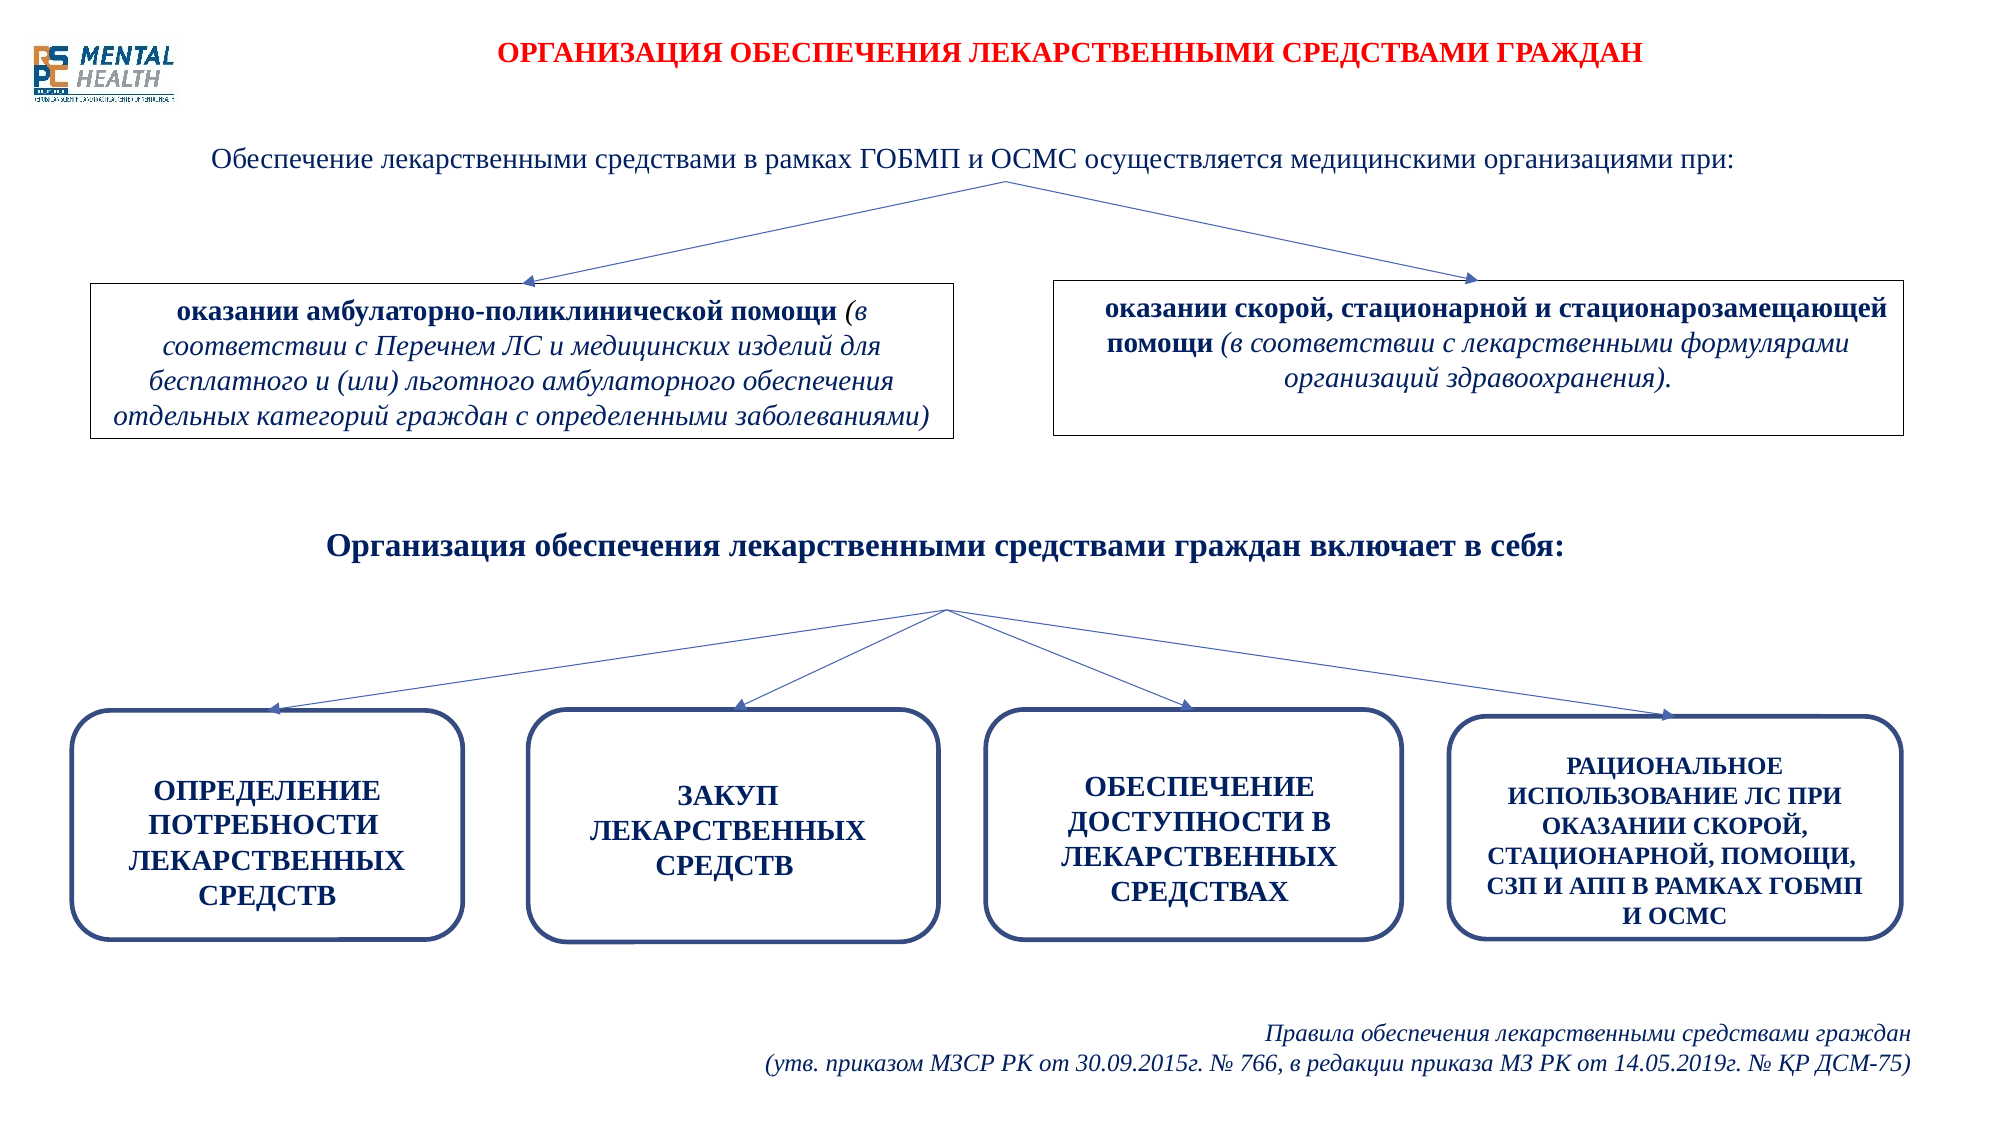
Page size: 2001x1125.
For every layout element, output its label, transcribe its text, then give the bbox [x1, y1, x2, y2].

picture [25, 16, 191, 126]
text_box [733, 611, 946, 710]
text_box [528, 711, 939, 942]
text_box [985, 717, 1402, 940]
text_box оказании скорой, стационарной и стационарозамещающей помощи (в соответствии с лекарственными формулярами организаций здравоохранения). [1053, 280, 1904, 436]
text_box ОРГАНИЗАЦИЯ ОБЕСПЕЧЕНИЯ ЛЕКАРСТВЕННЫМИ СРЕДСТВАМИ ГРАЖДАН [274, 25, 1866, 76]
text_box Обеспечение лекарственными средствами в рамках ГОБМП и ОСМС осуществляется медицинскими организациями при: [196, 131, 1815, 182]
text_box Правила обеспечения лекарственными средствами граждан (утв. приказом МЗСР РК от 30.09.2015г. № 766, в редакции приказа МЗ РК от 14.05.2019г. № ҚР ДСМ-75) [688, 1009, 1934, 1084]
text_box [267, 611, 946, 711]
text_box оказании амбулаторно-поликлинической помощи (в соответствии с Перечнем ЛС и медицинских изделий для бесплатного и (или) льготного амбулаторного обеспечения отдельных категорий граждан с определенными заболеваниями) [90, 283, 954, 439]
text_box Организация обеспечения лекарственными средствами граждан включает в себя: [297, 515, 1596, 610]
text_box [48, 710, 487, 940]
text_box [1448, 716, 1902, 940]
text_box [522, 182, 1006, 284]
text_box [946, 611, 1676, 717]
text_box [1005, 182, 1479, 281]
